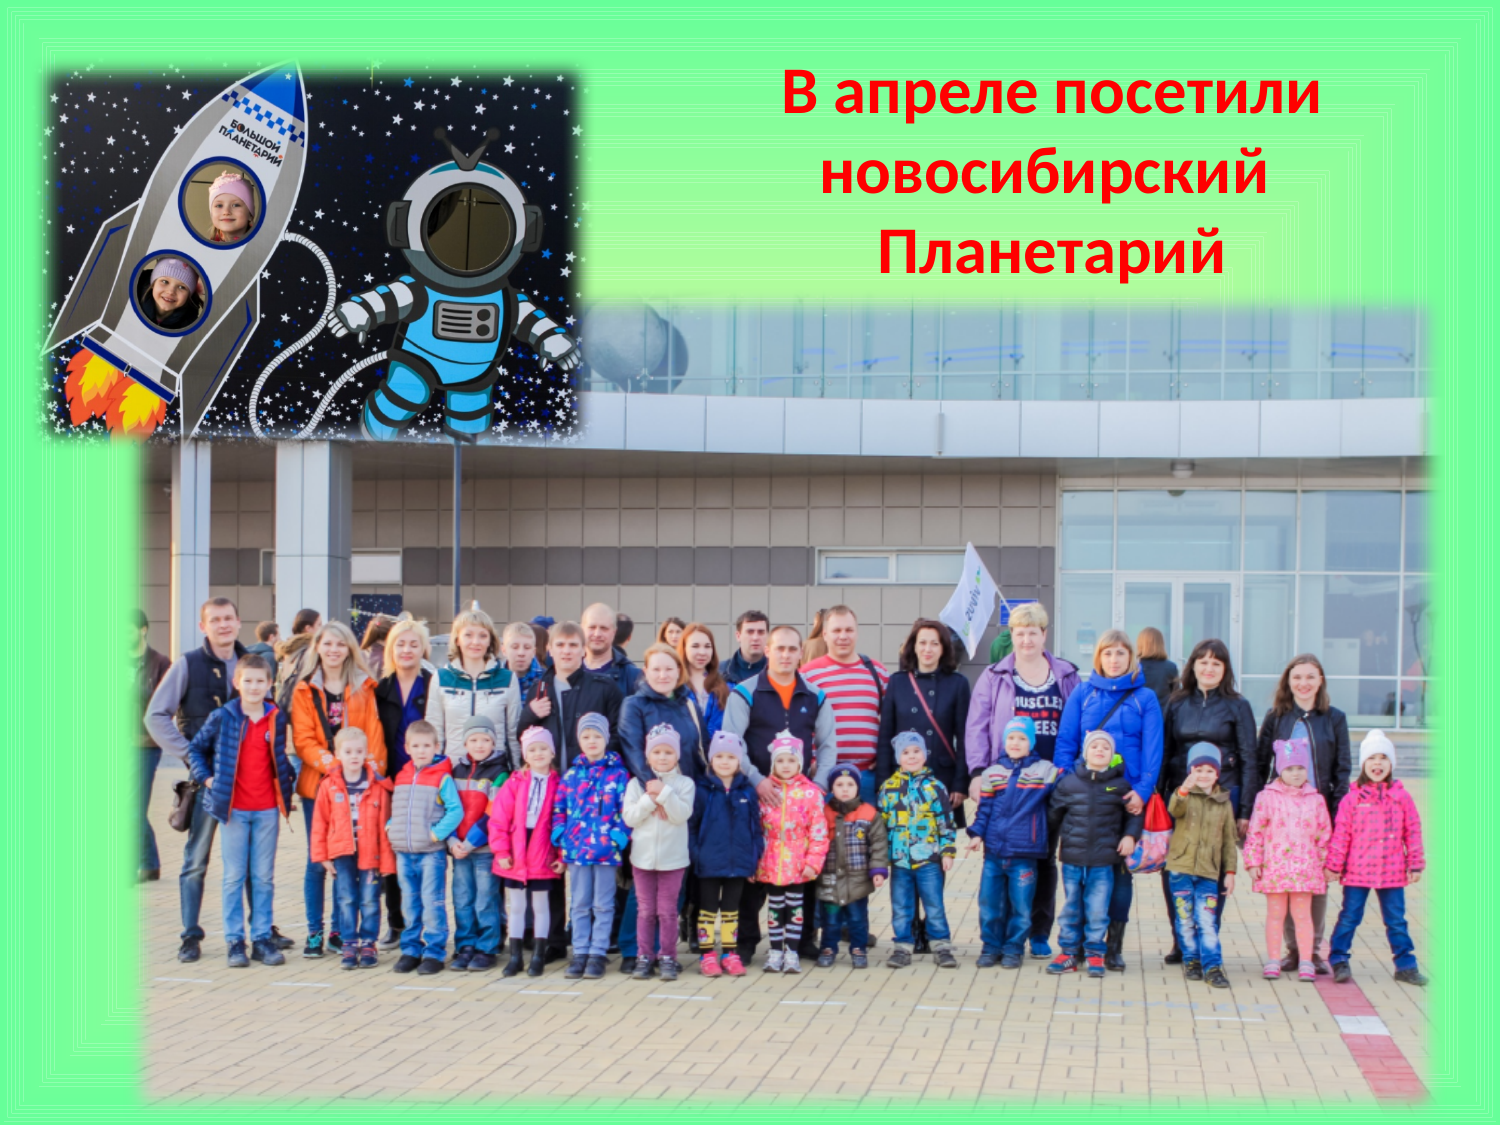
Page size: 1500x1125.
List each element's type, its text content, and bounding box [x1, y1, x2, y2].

picture [29, 54, 1448, 1123]
title В апреле посетили новосибирский Планетарий [679, 66, 1425, 268]
